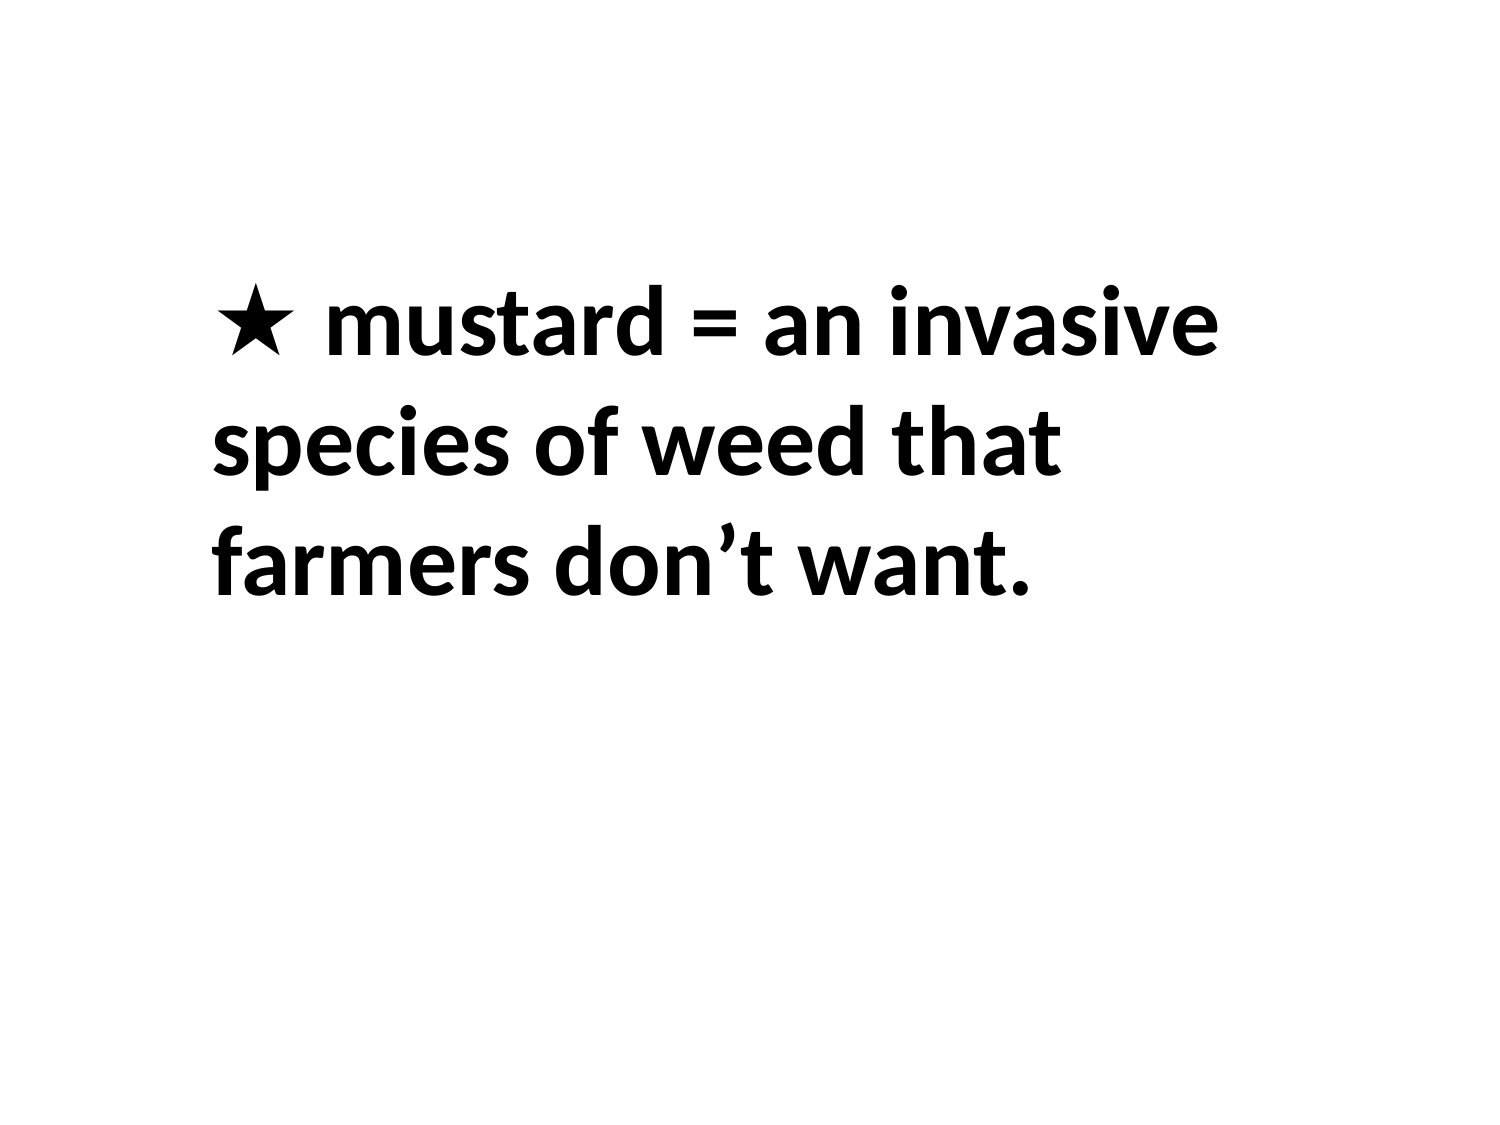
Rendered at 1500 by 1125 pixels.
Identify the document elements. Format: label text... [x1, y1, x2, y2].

text_box ★ mustard = an invasive species of weed that farmers don’t want. [196, 248, 1345, 624]
